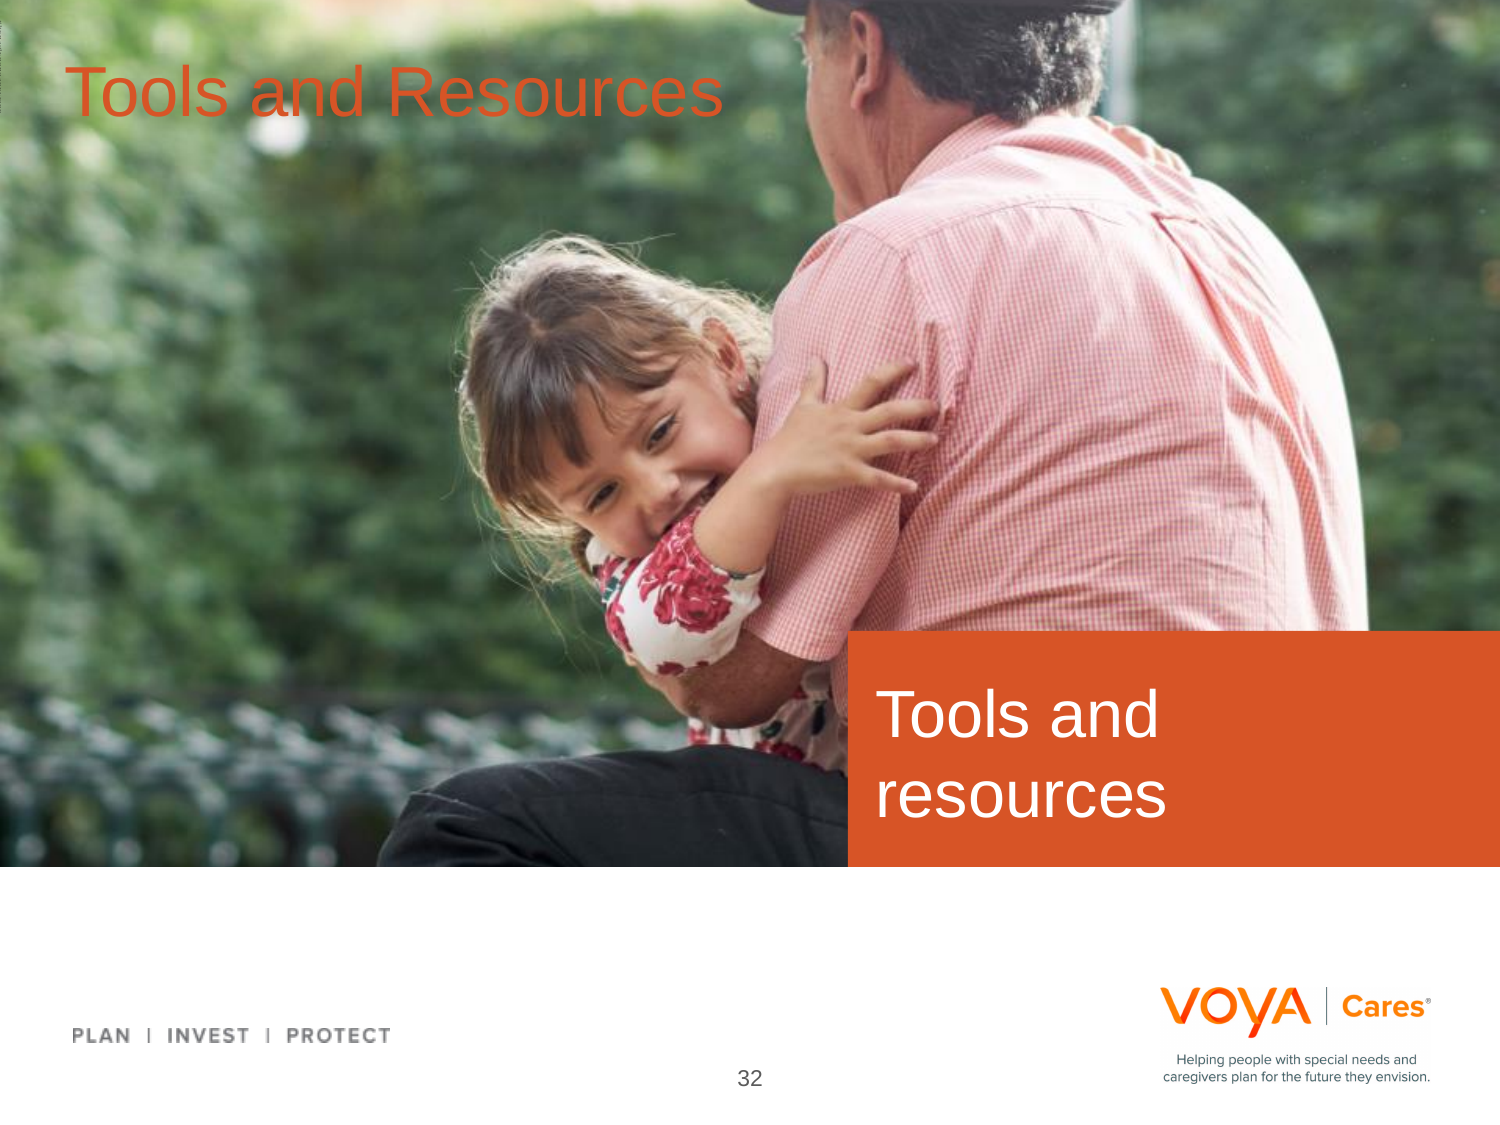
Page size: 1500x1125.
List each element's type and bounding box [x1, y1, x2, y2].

picture [0, 0, 1500, 868]
picture [1160, 987, 1431, 1084]
picture [73, 1028, 390, 1043]
